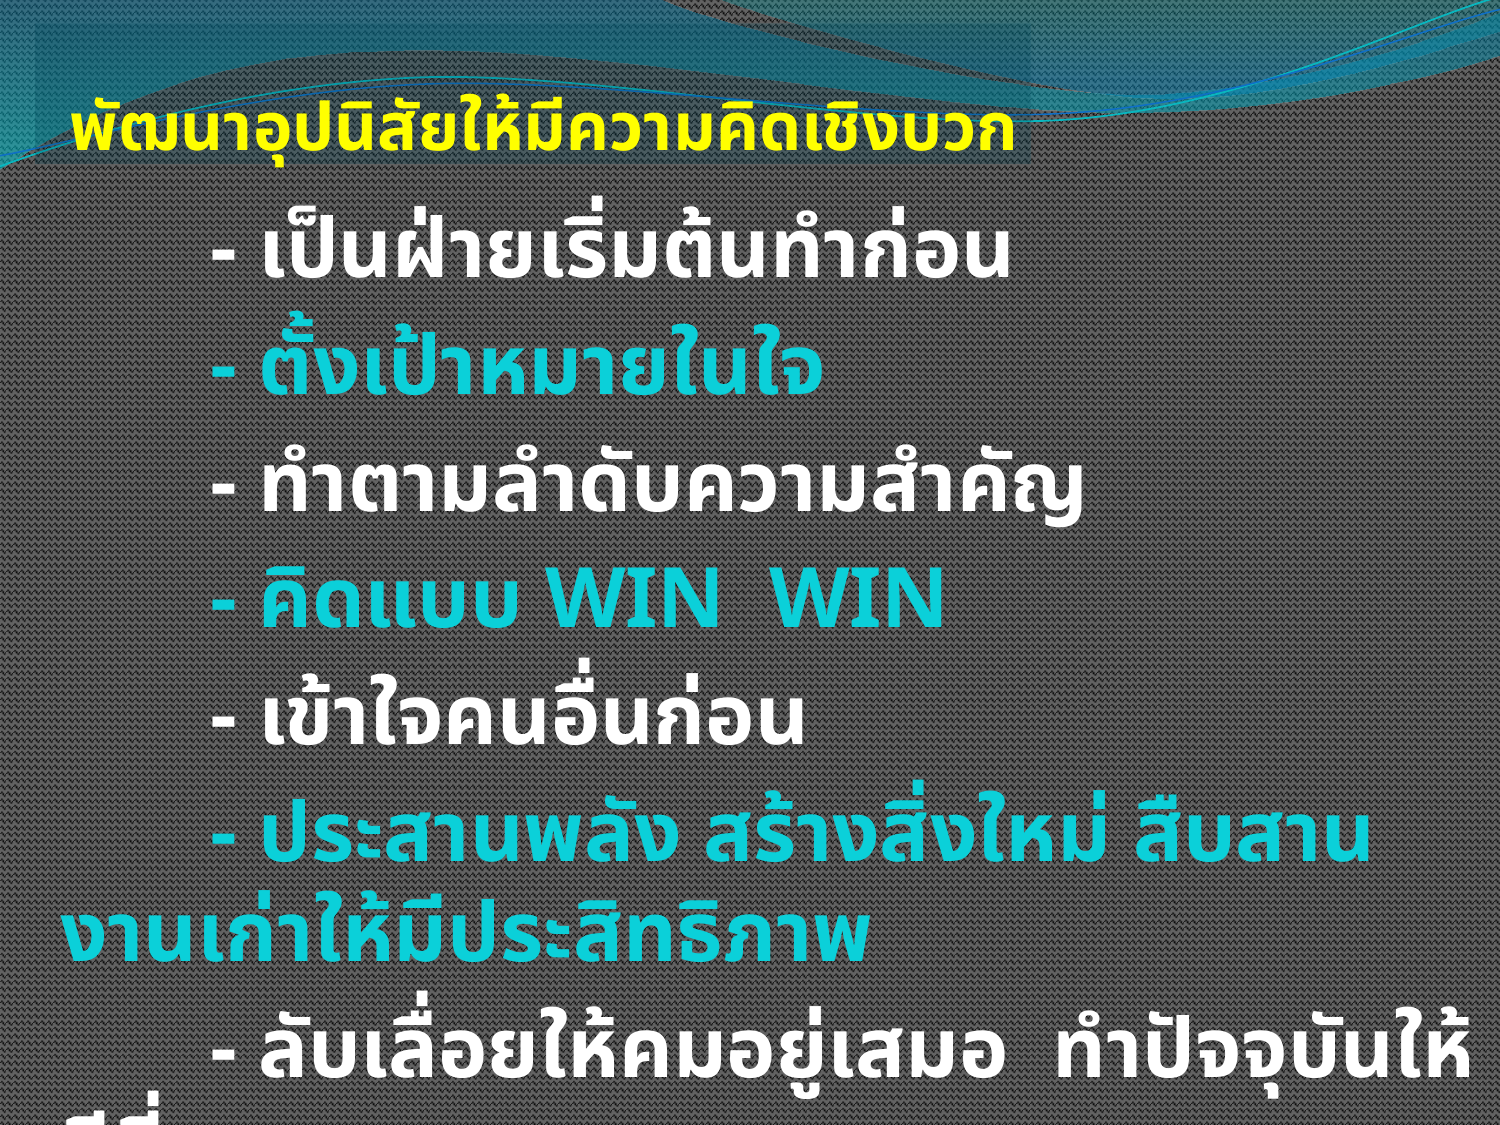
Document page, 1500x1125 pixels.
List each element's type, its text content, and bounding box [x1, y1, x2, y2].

title พัฒนาอุปนิสัยให้มีความคิดเชิงบวก [34, 23, 1032, 70]
list - เป็นฝ่ายเริ่มต้นทำก่อน - ตั้งเป้าหมายในใจ - ทำตามลำดับความสำคัญ - คิดแบบ WIN WIN - เข้าใจคนอื่นก่อน - ประสานพลัง สร้างสิ่งใหม่ สืบสานงานเก่าให้มีประสิทธิภาพ - ลับเลื่อยให้คมอยู่เสมอ ทำปัจจุบันให้ดีที่สุด [0, 70, 1500, 1091]
